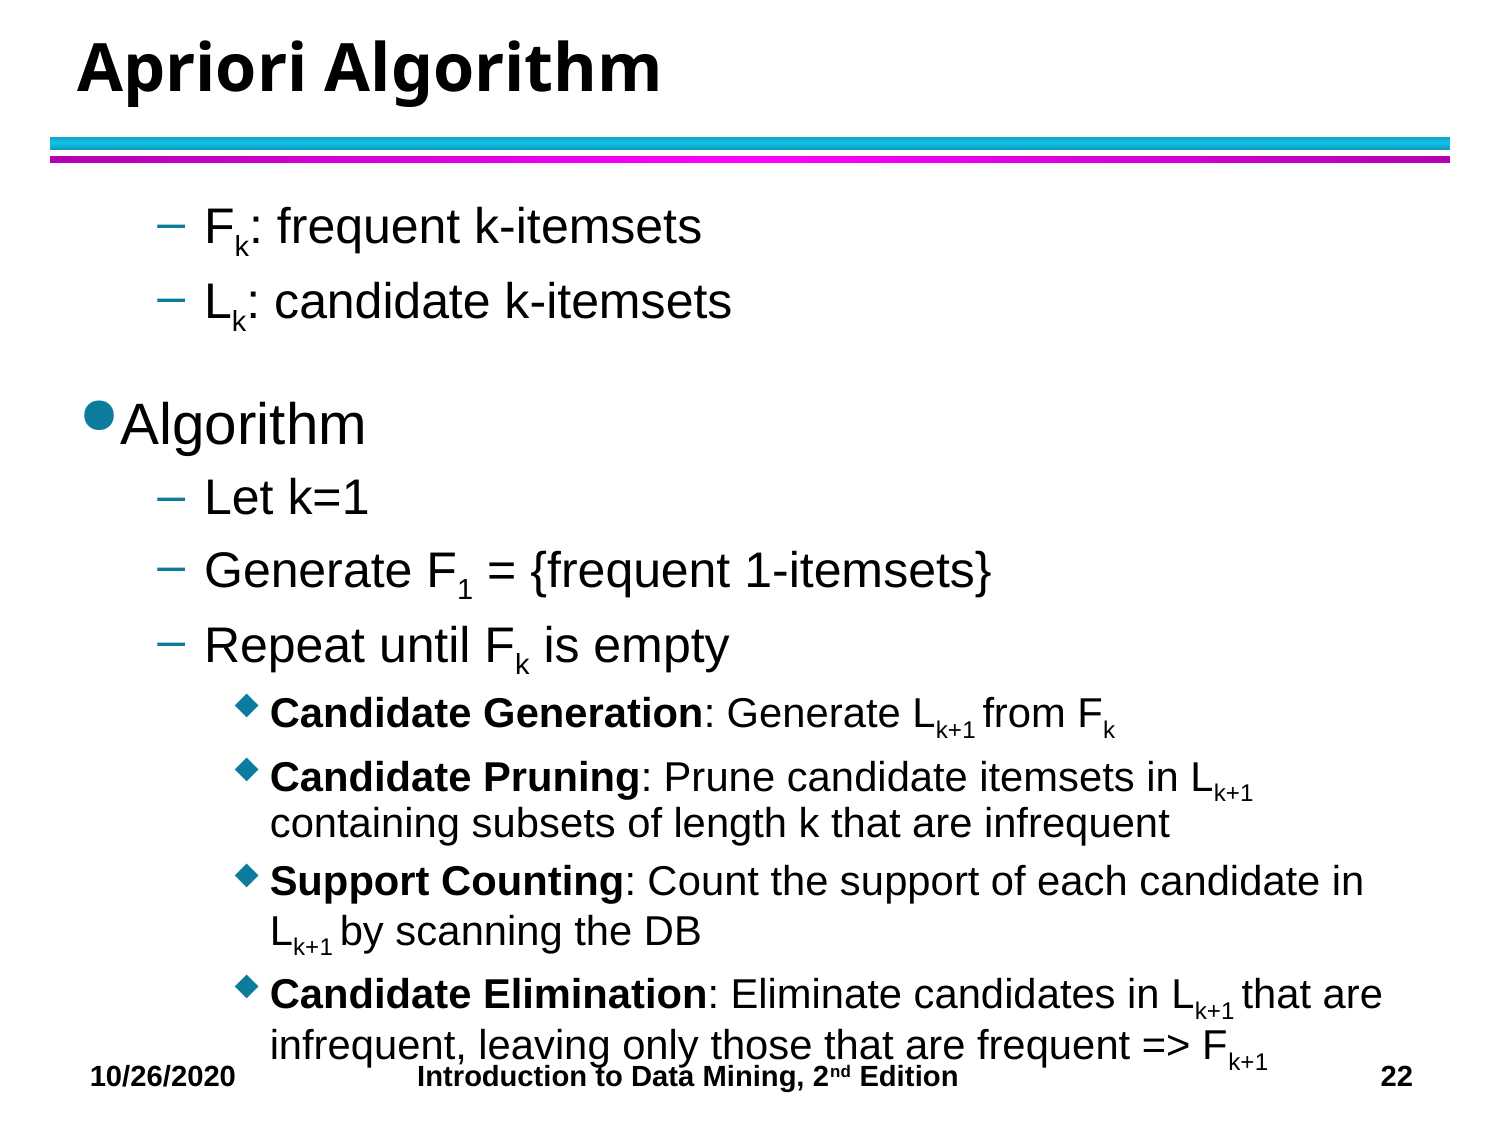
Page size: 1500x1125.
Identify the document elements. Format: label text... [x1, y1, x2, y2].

list Fk: frequent k-itemsets Lk: candidate k-itemsets Algorithm Let k=1 Generate F1 = {frequent 1-itemsets} Repeat until Fk is empty Candidate Generation: Generate Lk+1 from Fk Candidate Pruning: Prune candidate itemsets in Lk+1 containing subsets of length k that are infrequent Support Counting: Count the support of each candidate in Lk+1 by scanning the DB Candidate Elimination: Eliminate candidates in Lk+1 that are infrequent, leaving only those that are frequent => Fk+1 [67, 187, 1432, 1038]
title Apriori Algorithm [62, 24, 1421, 113]
